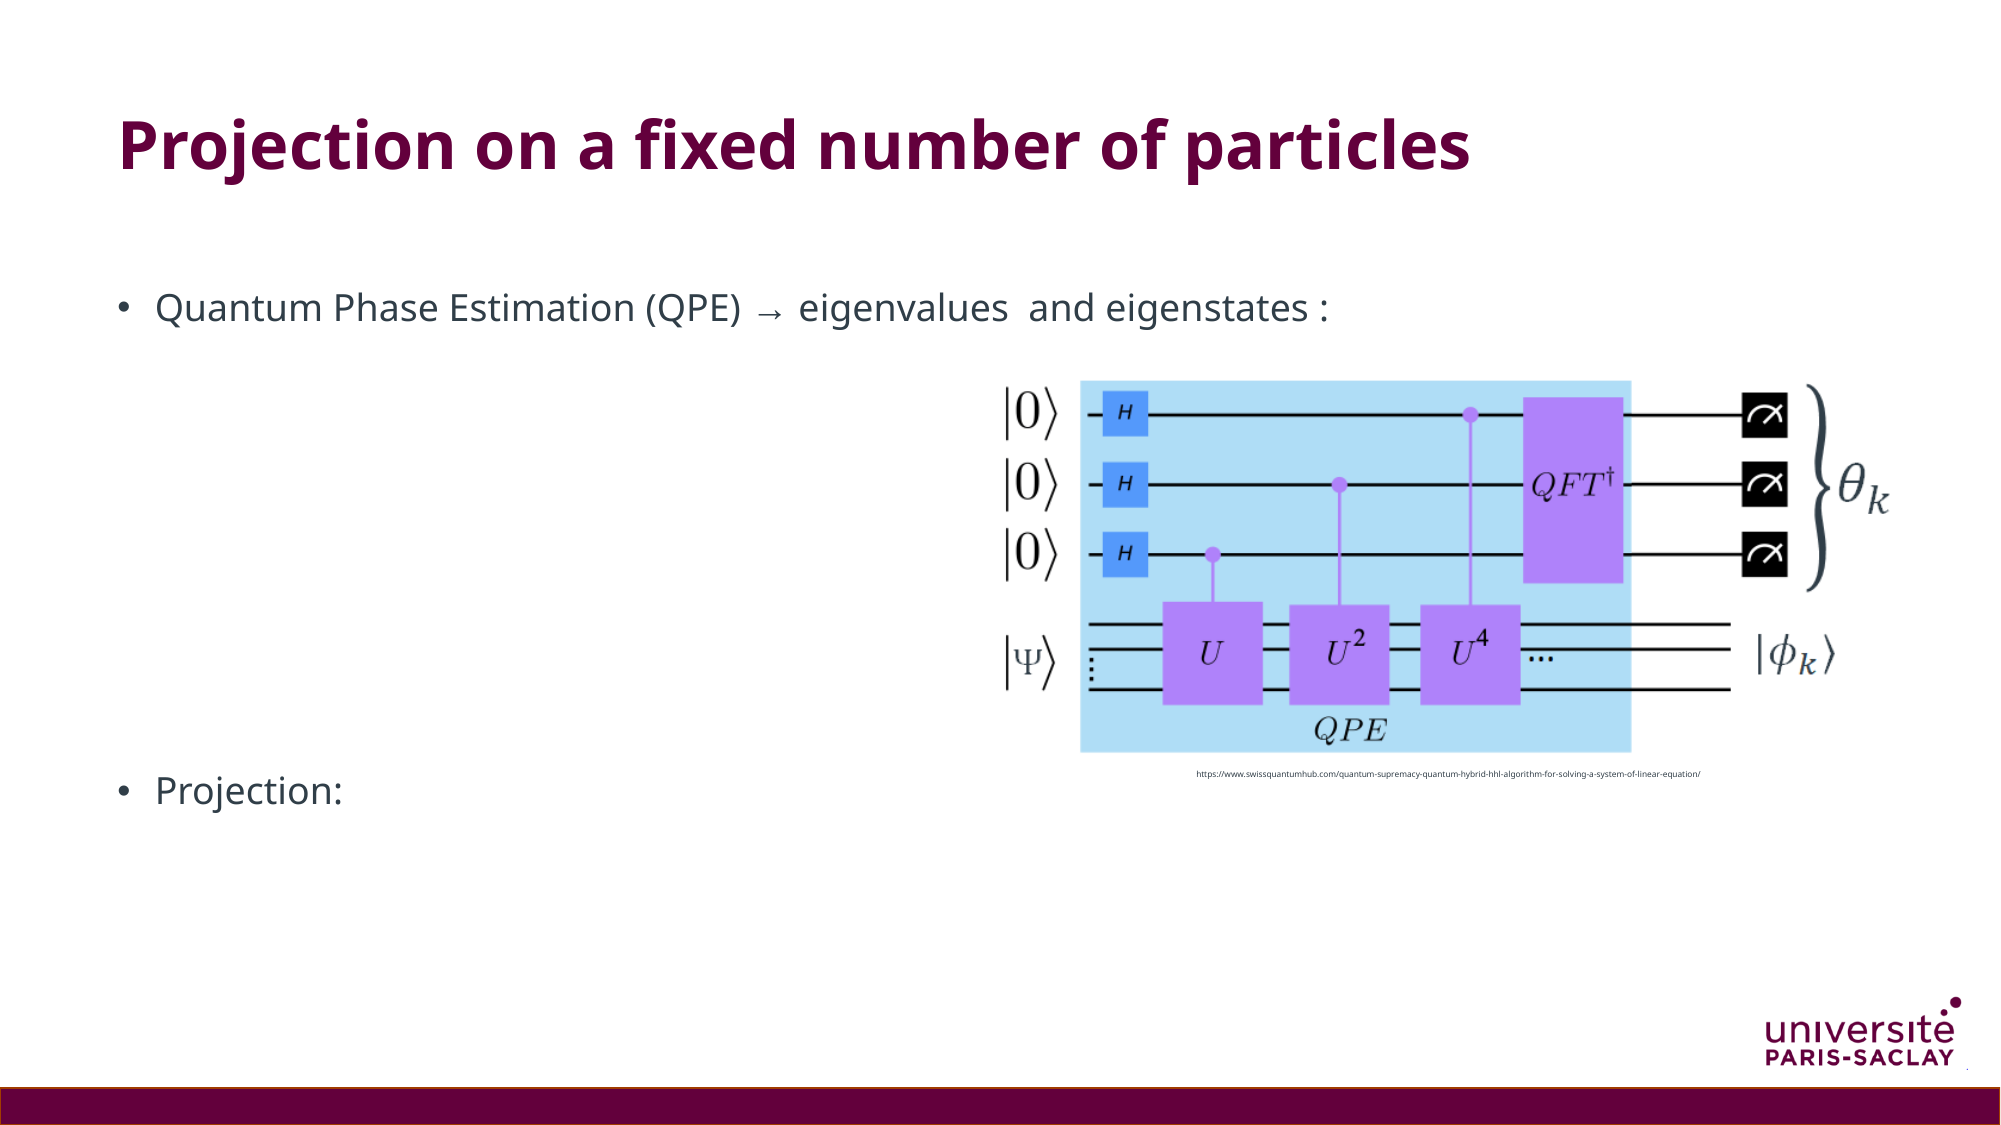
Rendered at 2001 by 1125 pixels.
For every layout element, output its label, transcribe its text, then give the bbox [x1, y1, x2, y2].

picture [1757, 995, 1968, 1070]
title Projection on a fixed number of particles [102, 101, 1772, 194]
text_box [999, 351, 1898, 789]
